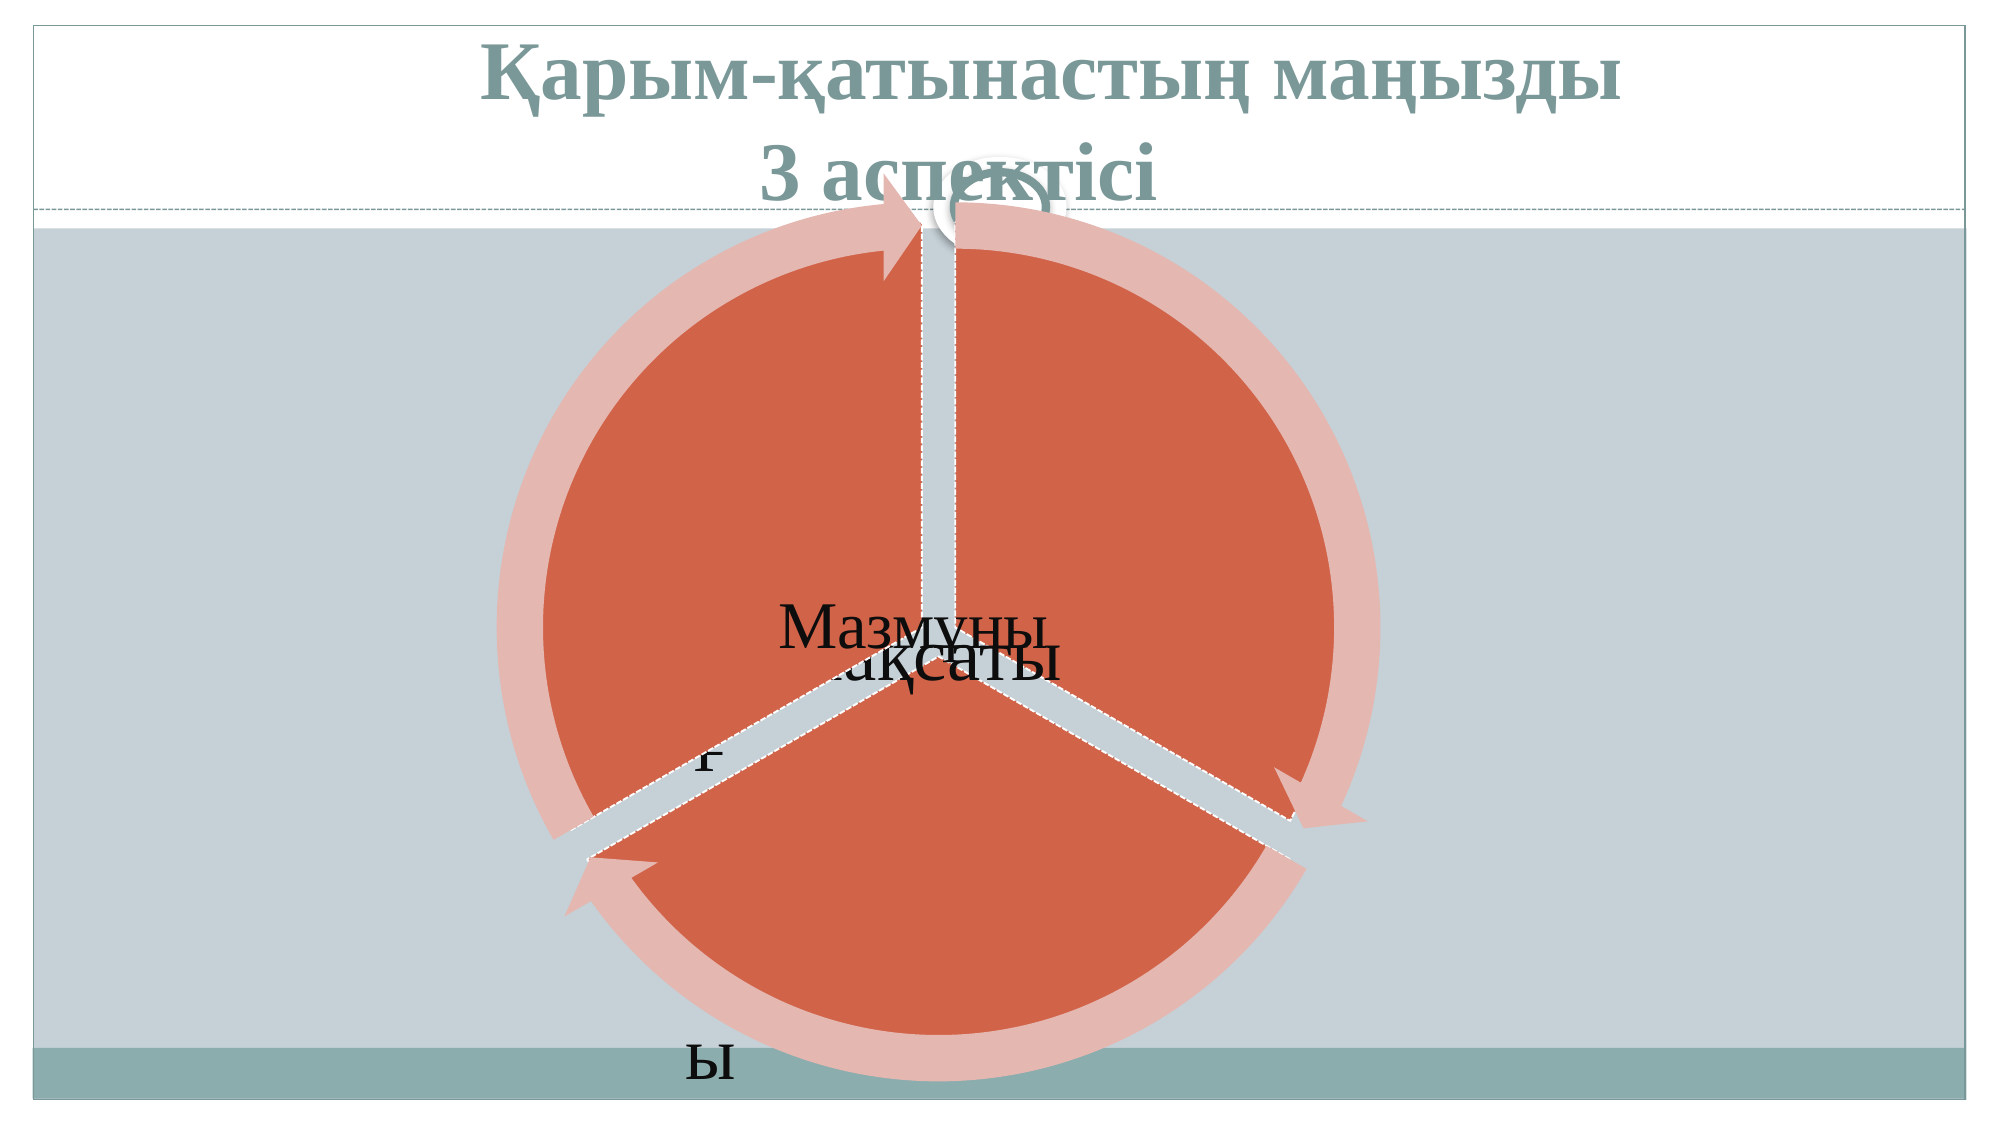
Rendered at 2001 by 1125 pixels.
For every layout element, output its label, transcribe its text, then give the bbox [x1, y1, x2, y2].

title Қарым-қатынастың маңызды 3 аспектісі [78, 0, 1839, 154]
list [0, 158, 1984, 1125]
